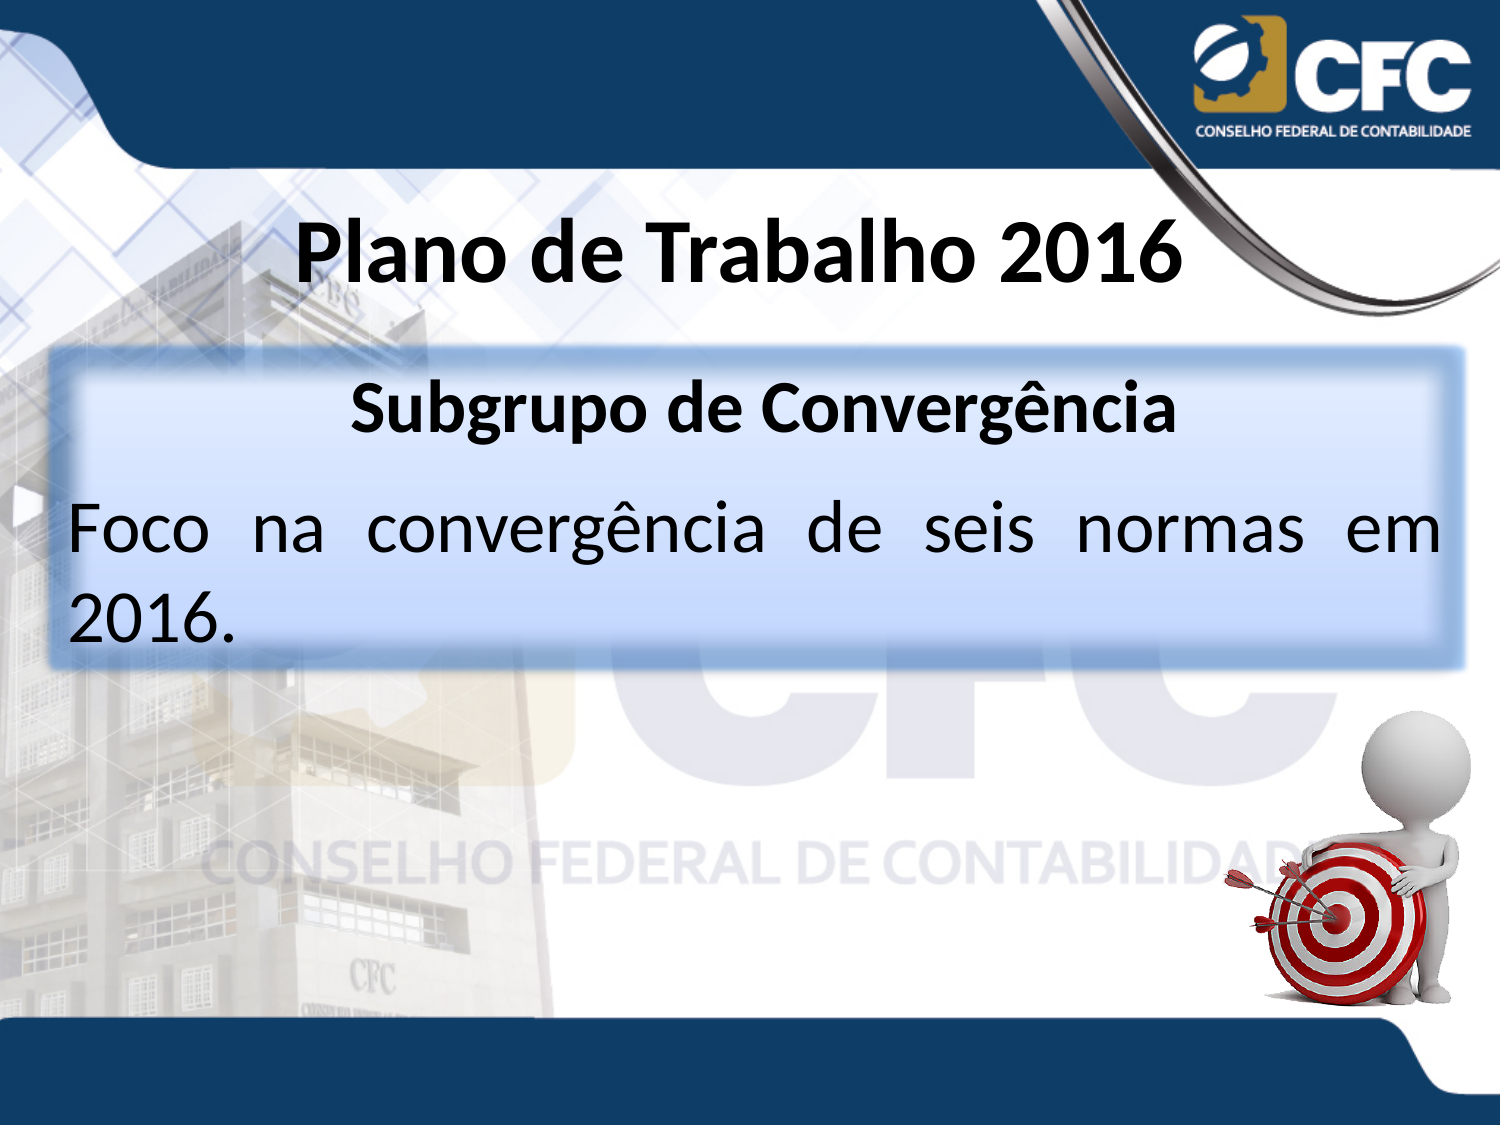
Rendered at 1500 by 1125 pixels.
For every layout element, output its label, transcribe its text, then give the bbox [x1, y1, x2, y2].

text_box Subgrupo de Convergência Foco na convergência de seis normas em 2016. [86, 383, 1428, 633]
text_box Plano de Trabalho 2016 [53, 183, 1447, 345]
picture [0, 0, 1500, 1125]
